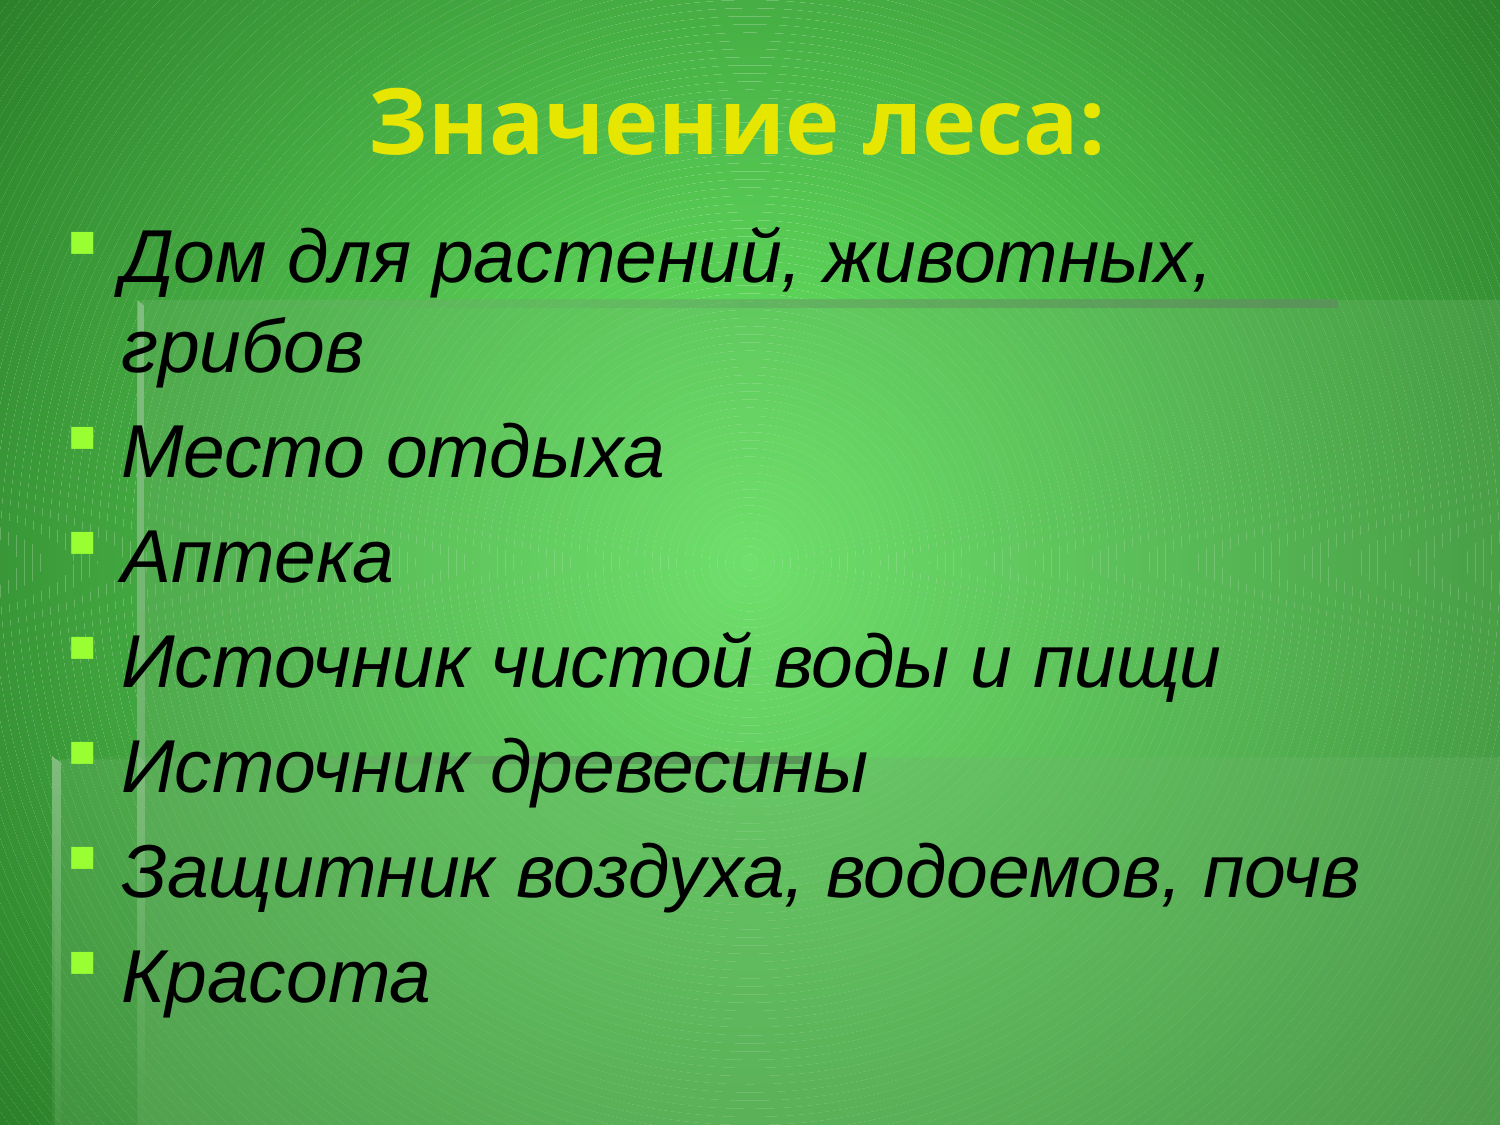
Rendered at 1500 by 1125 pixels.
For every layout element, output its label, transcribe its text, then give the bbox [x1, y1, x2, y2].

list Дом для растений, животных, грибов Место отдыха Аптека Источник чистой воды и пищи Источник древесины Защитник воздуха, водоемов, почв Красота [49, 199, 1452, 1001]
title Значение леса: [49, 0, 1426, 199]
